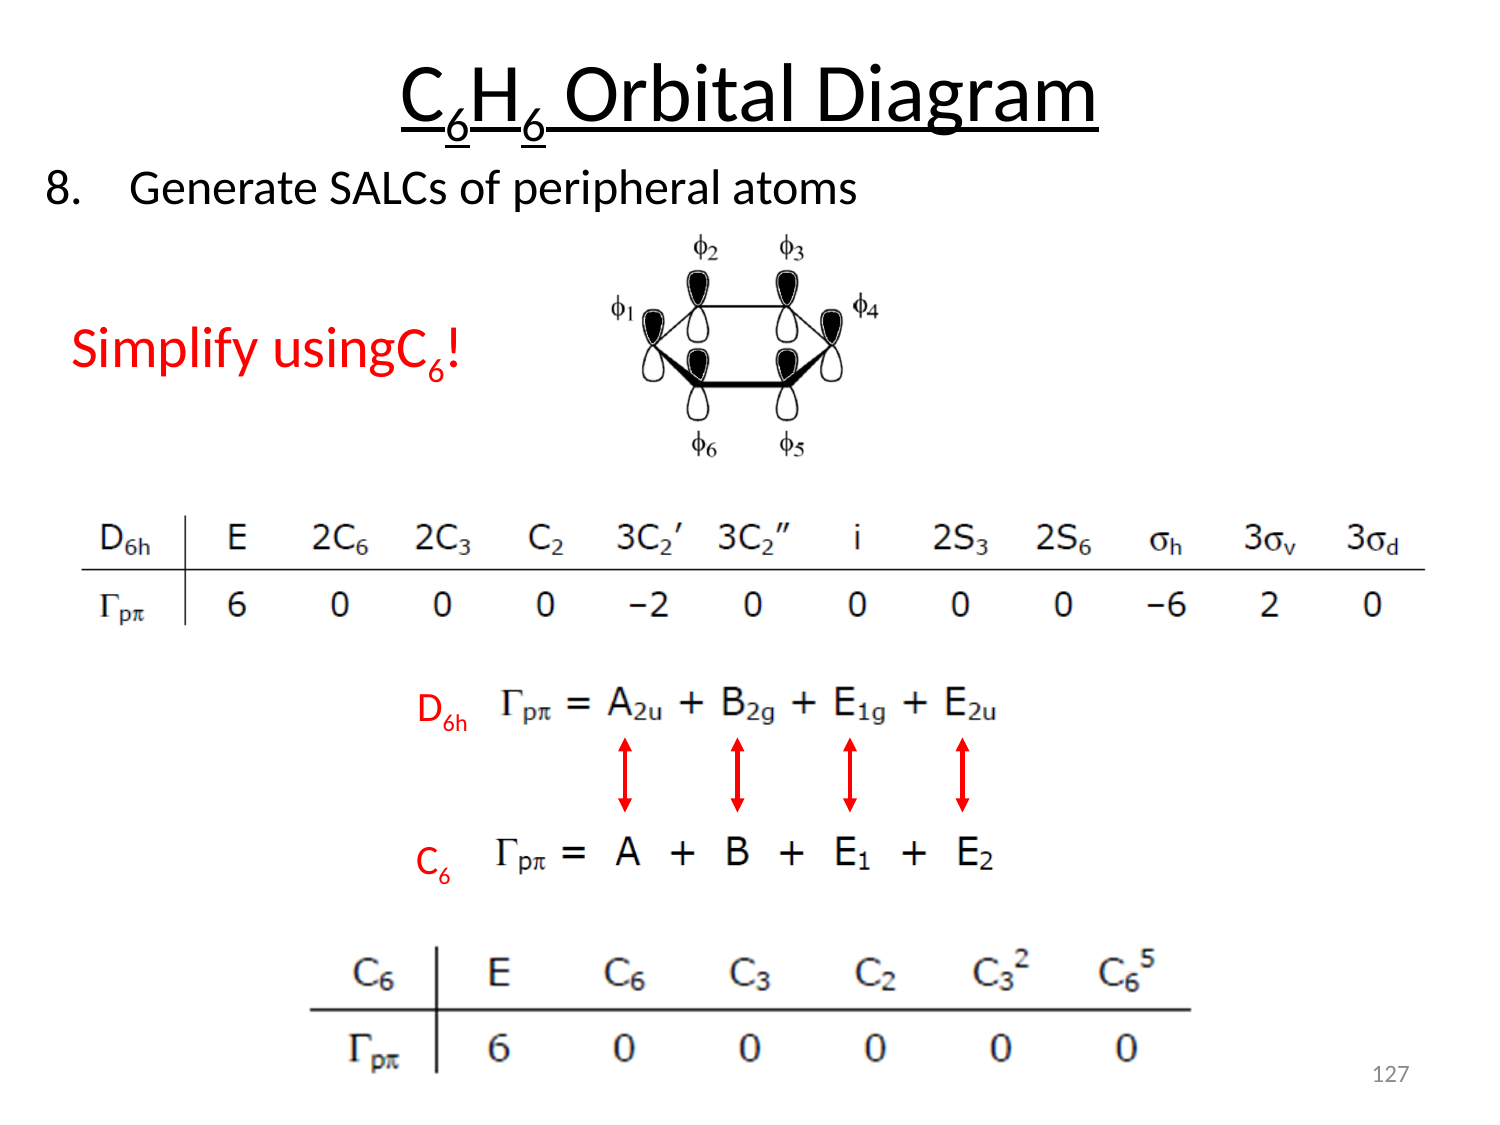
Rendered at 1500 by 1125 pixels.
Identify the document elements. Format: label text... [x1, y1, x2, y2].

text_box C6H6 Orbital Diagram [74, 0, 1425, 189]
text_box D6h [402, 671, 482, 744]
text_box Generate SALCs of peripheral atoms [30, 147, 1381, 258]
text_box Simplify usingC6! [56, 302, 540, 397]
picture [487, 824, 1001, 879]
picture [485, 662, 1015, 740]
picture [593, 224, 898, 466]
text_box C6 [401, 825, 466, 897]
picture [65, 496, 1435, 638]
picture [299, 937, 1201, 1078]
slide_number 127 [1074, 1042, 1425, 1103]
